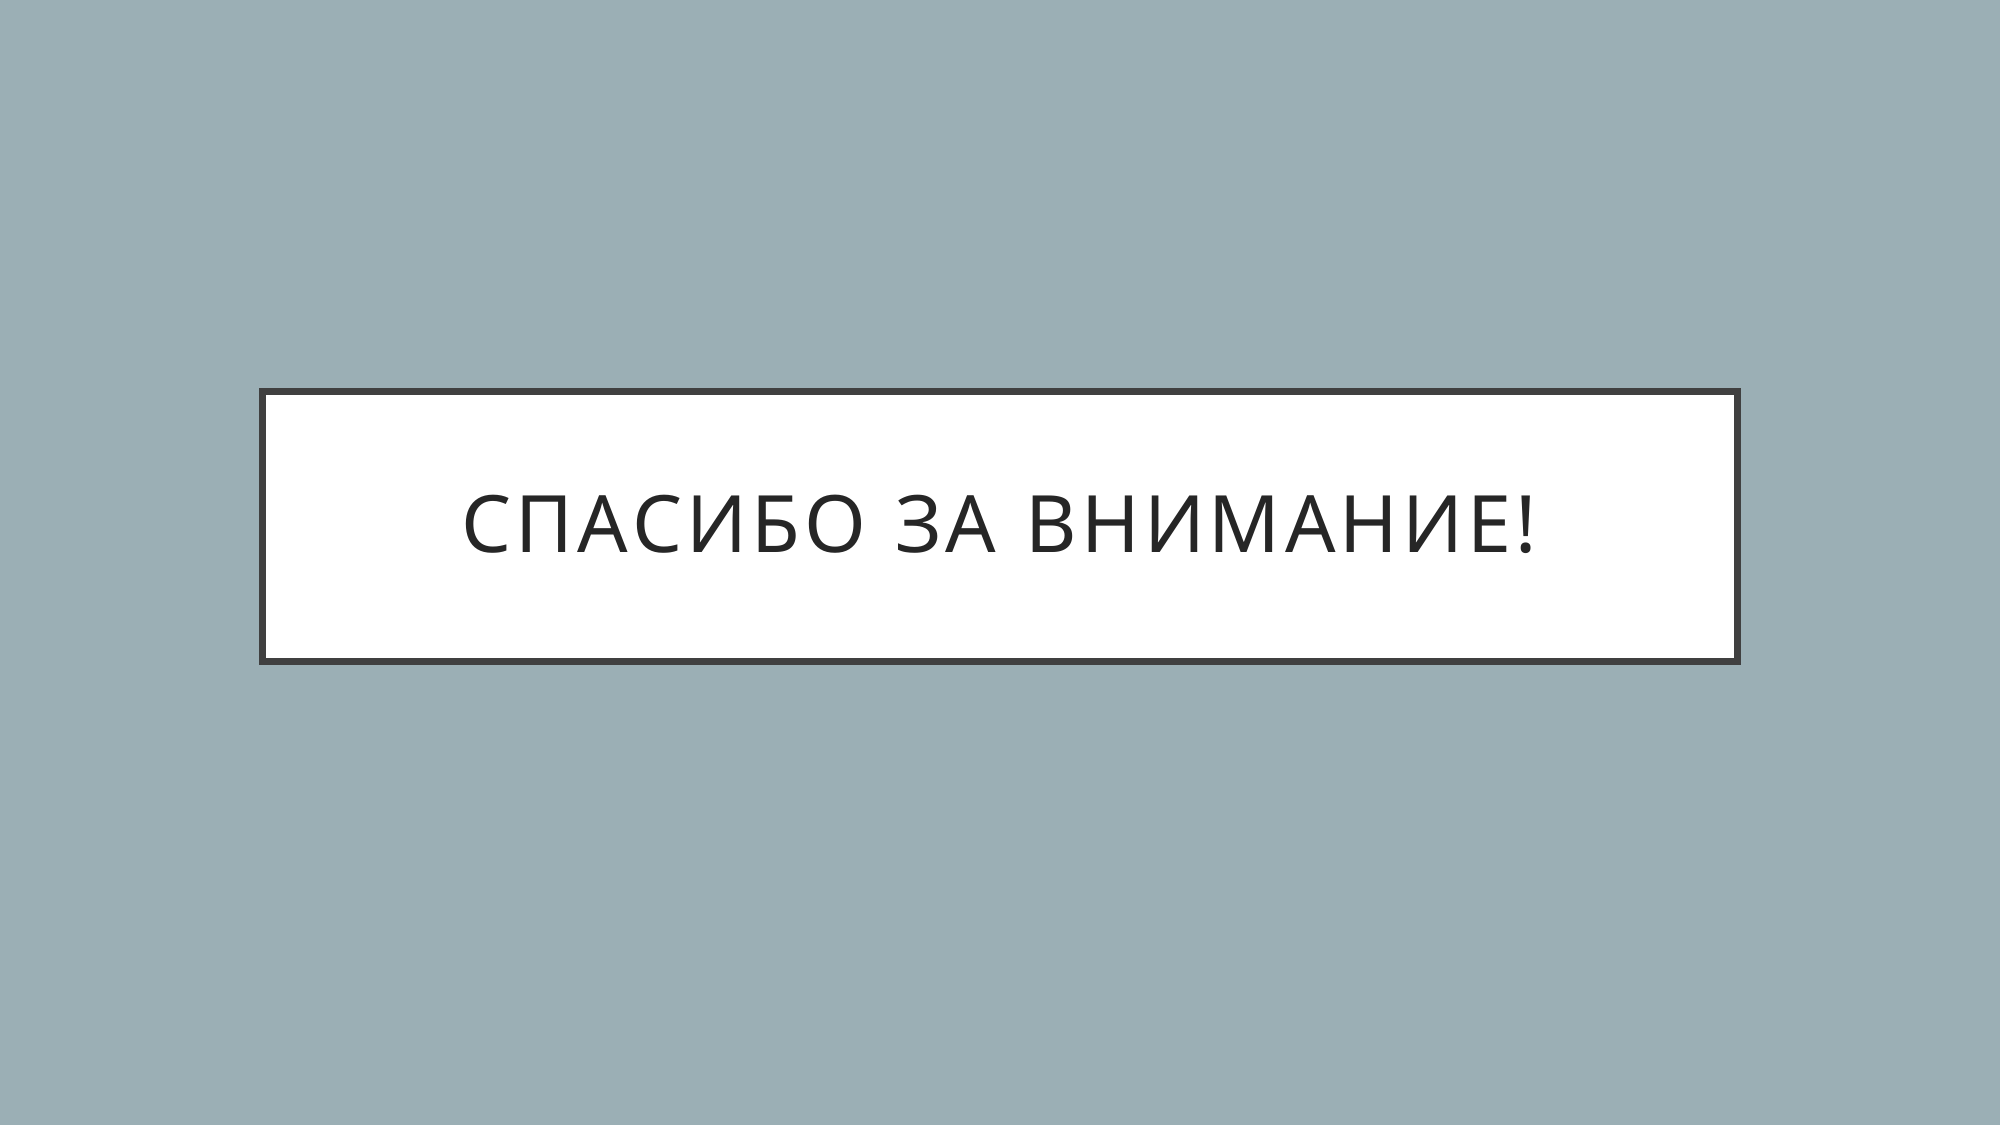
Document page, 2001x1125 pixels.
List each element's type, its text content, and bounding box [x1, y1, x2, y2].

title Спасибо за внимание! [259, 388, 1741, 665]
